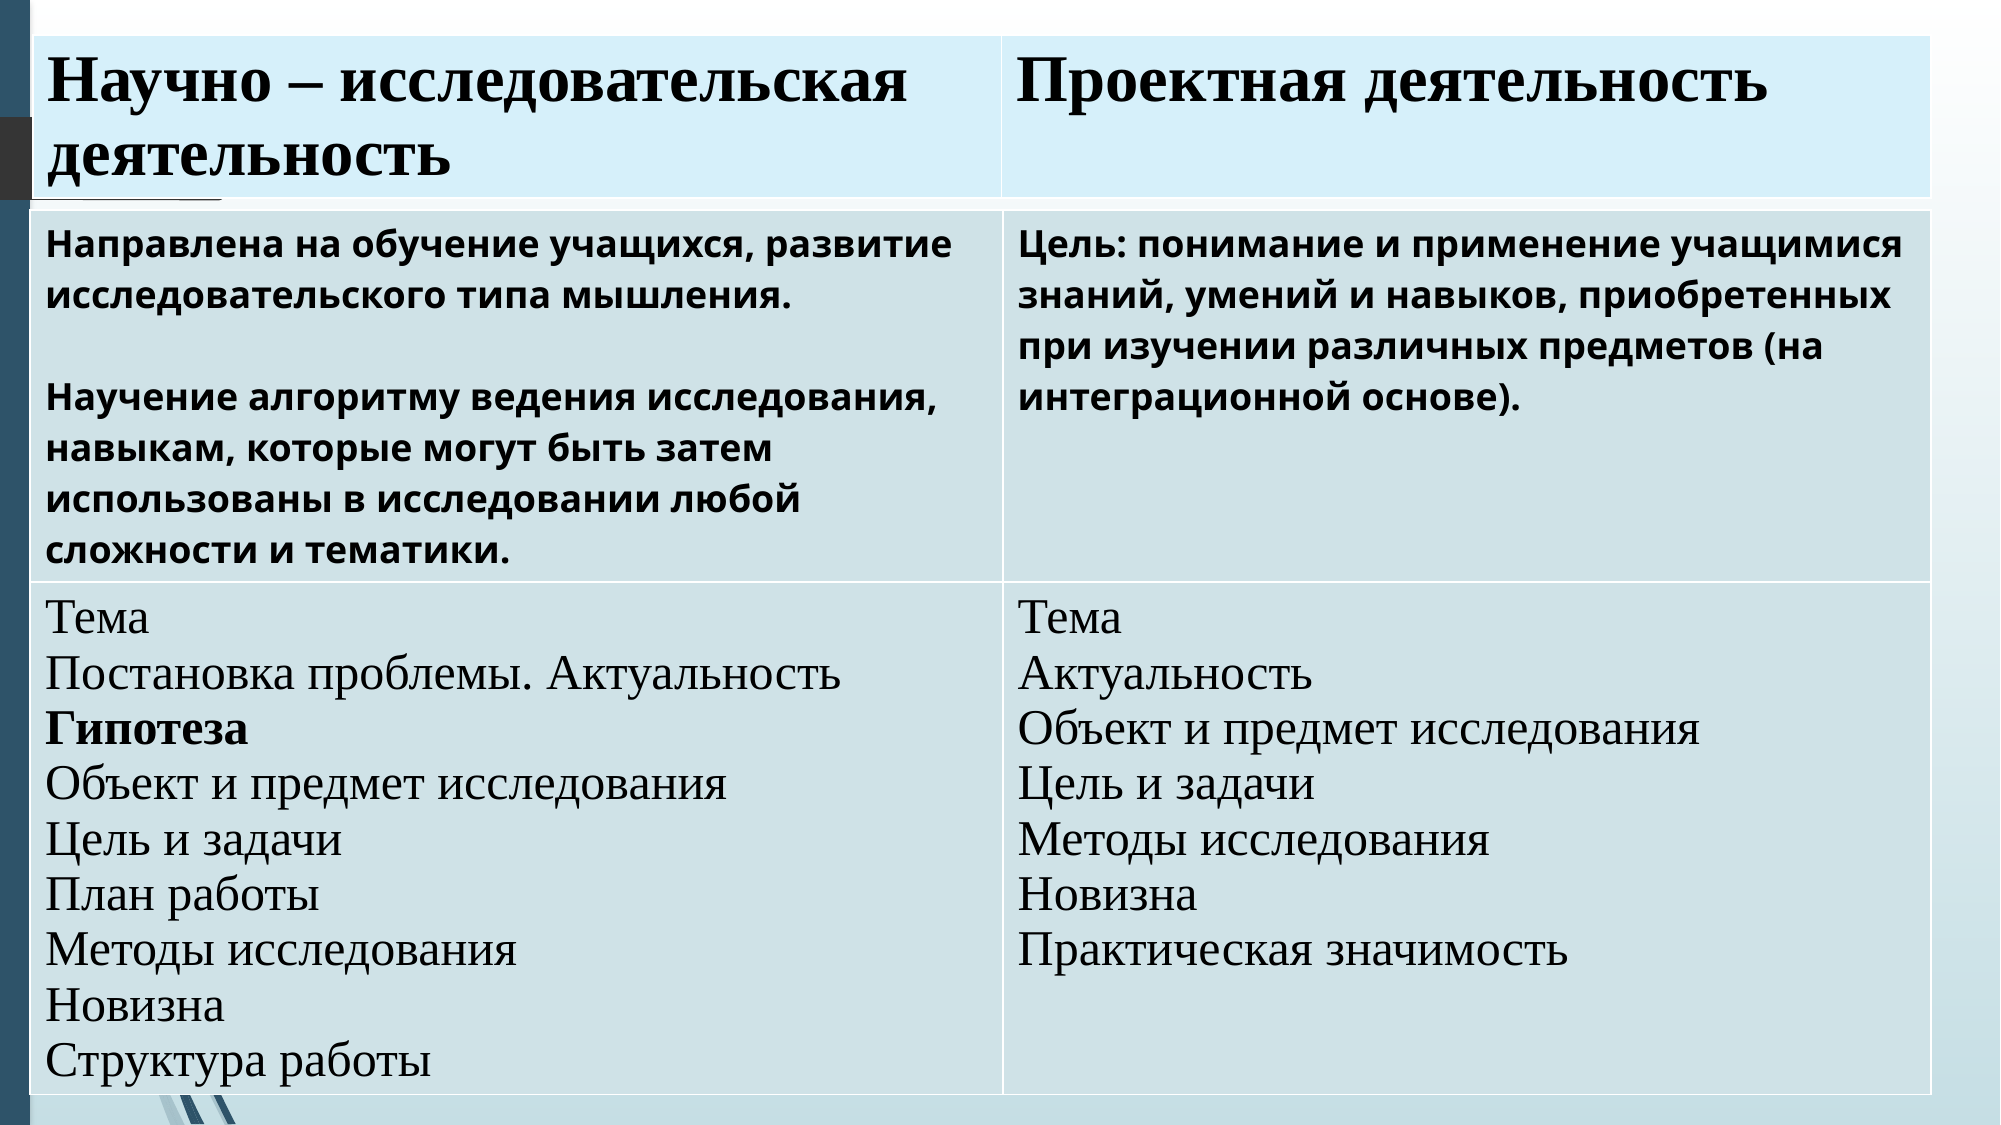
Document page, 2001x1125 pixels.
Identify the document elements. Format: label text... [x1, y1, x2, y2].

table_header Научно – исследовательская деятельность [34, 36, 1001, 197]
table_cell Тема Постановка проблемы. Актуальность Гипотеза Объект и предмет исследования Цель и задачи План работы Методы исследования Новизна Структура работы [31, 583, 1002, 1094]
table_header Проектная деятельность [1002, 36, 1930, 197]
table_header Цель: понимание и применение учащимися знаний, умений и навыков, приобретенных при изучении различных предметов (на интеграционной основе). [1004, 211, 1930, 581]
table_header Направлена на обучение учащихся, развитие исследовательского типа мышления. Научение алгоритму ведения исследования, навыкам, которые могут быть затем использованы в исследовании любой сложности и тематики. [31, 211, 1002, 581]
table_cell Тема Актуальность Объект и предмет исследования Цель и задачи Методы исследования Новизна Практическая значимость [1004, 583, 1930, 1094]
